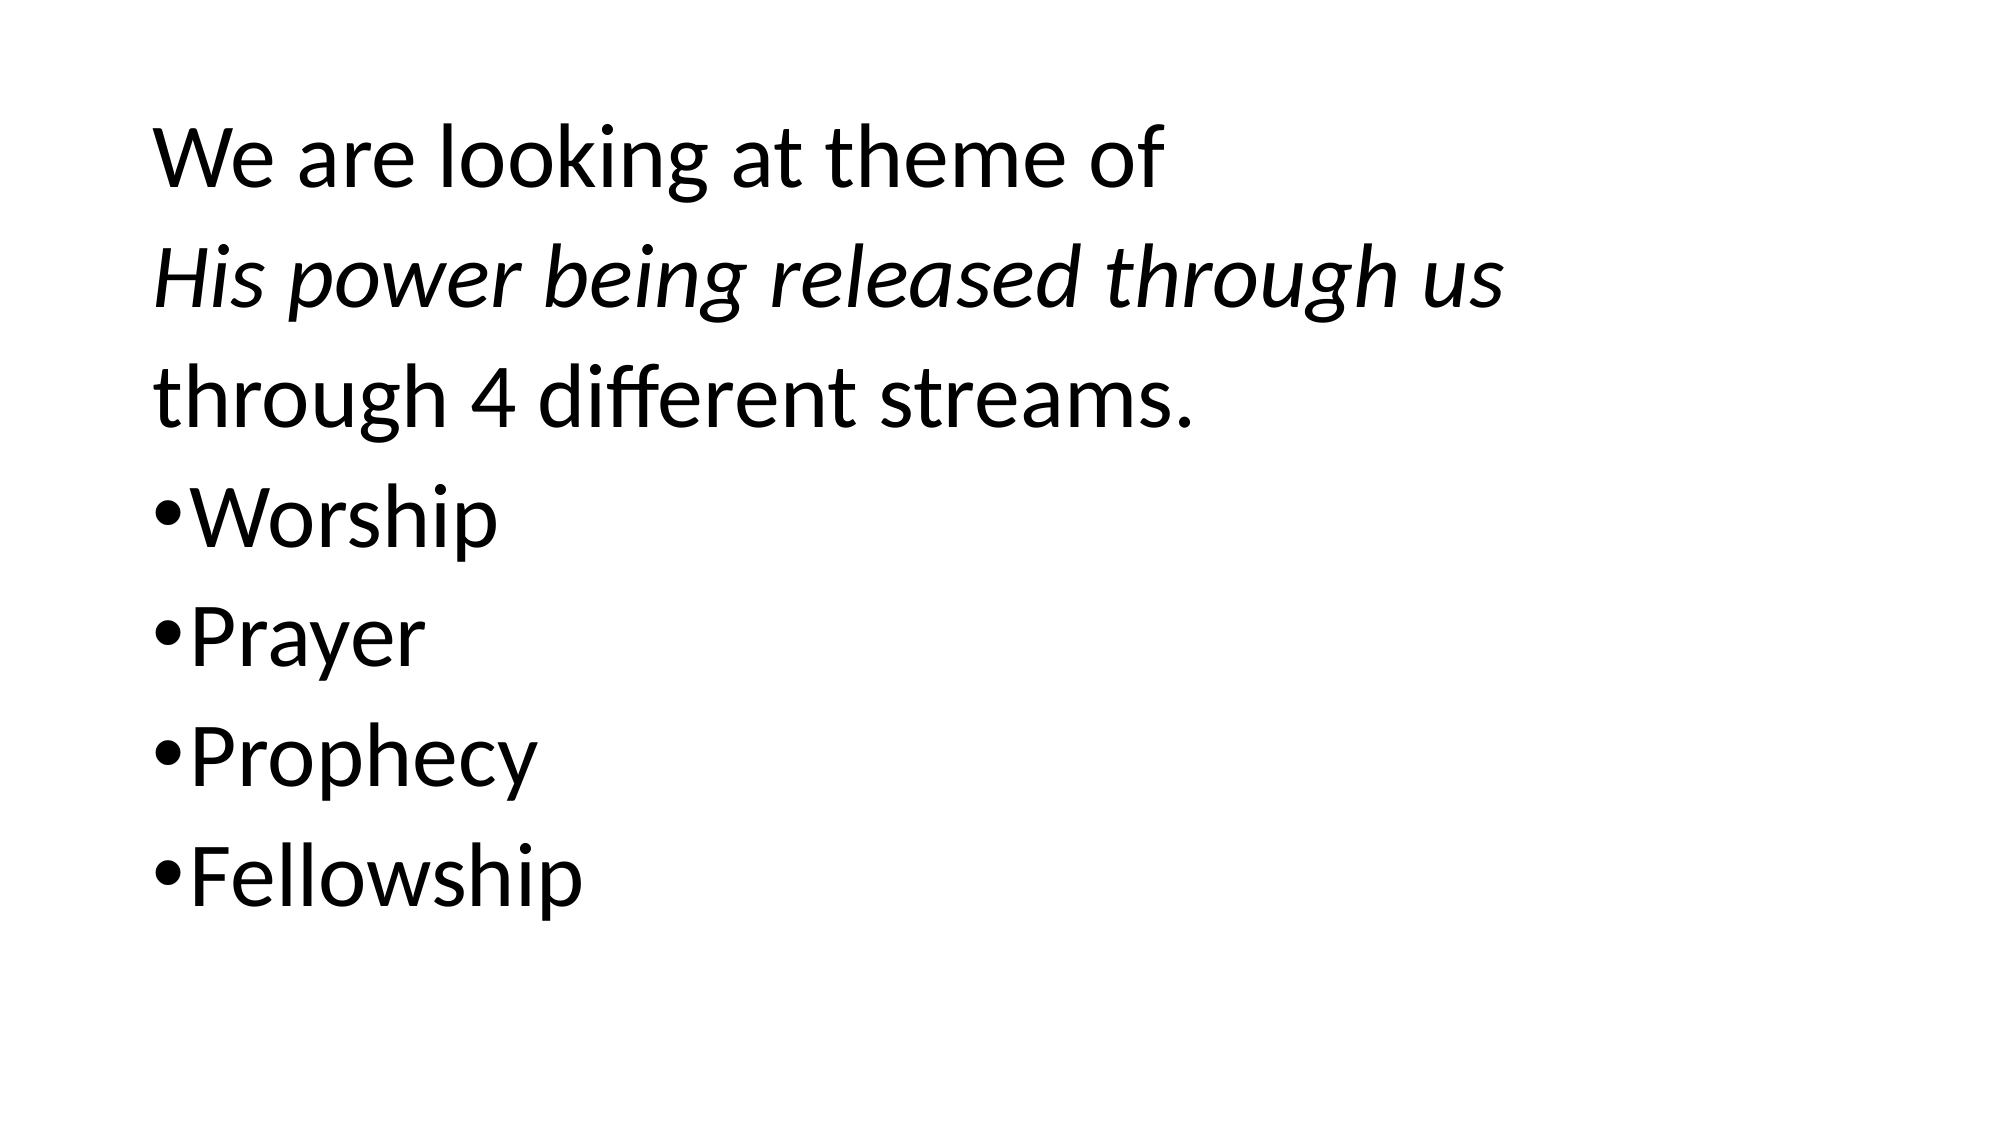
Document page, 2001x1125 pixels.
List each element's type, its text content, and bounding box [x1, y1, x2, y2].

list We are looking at theme of His power being released through us through 4 different streams. Worship Prayer Prophecy Fellowship [137, 101, 1863, 1014]
